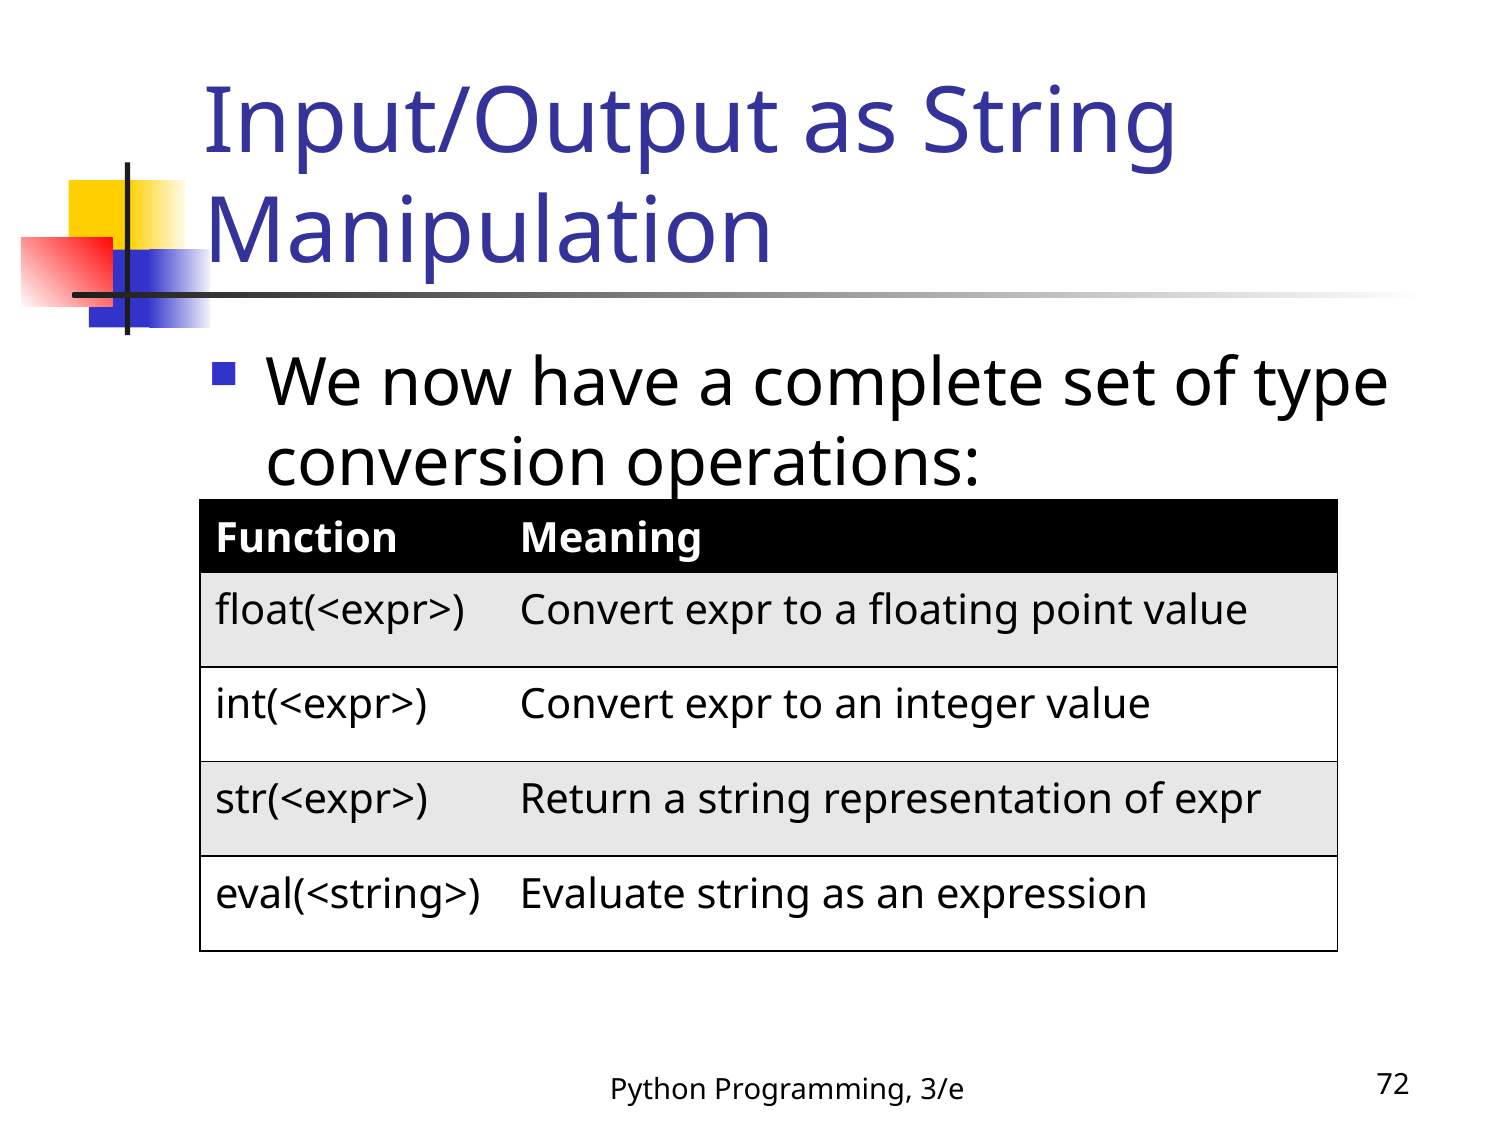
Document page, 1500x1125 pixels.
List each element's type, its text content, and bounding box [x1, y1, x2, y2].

list We now have a complete set of type conversion operations: [193, 331, 1469, 1006]
table_cell Evaluate string as an expression [505, 857, 1337, 950]
table_cell Return a string representation of expr [505, 762, 1337, 855]
table_cell int(<expr>) [201, 668, 505, 761]
table_cell Convert expr to a floating point value [505, 573, 1337, 666]
footer Python Programming, 3/e [549, 1037, 1026, 1113]
table_cell float(<expr>) [201, 573, 505, 666]
table_cell Convert expr to an integer value [505, 668, 1337, 761]
table_header Meaning [505, 501, 1337, 571]
table_cell eval(<string>) [201, 857, 505, 950]
title Input/Output as String Manipulation [188, 101, 1468, 289]
table_cell str(<expr>) [201, 762, 505, 855]
table_header Function [201, 501, 505, 571]
slide_number 72 [1112, 1037, 1426, 1113]
